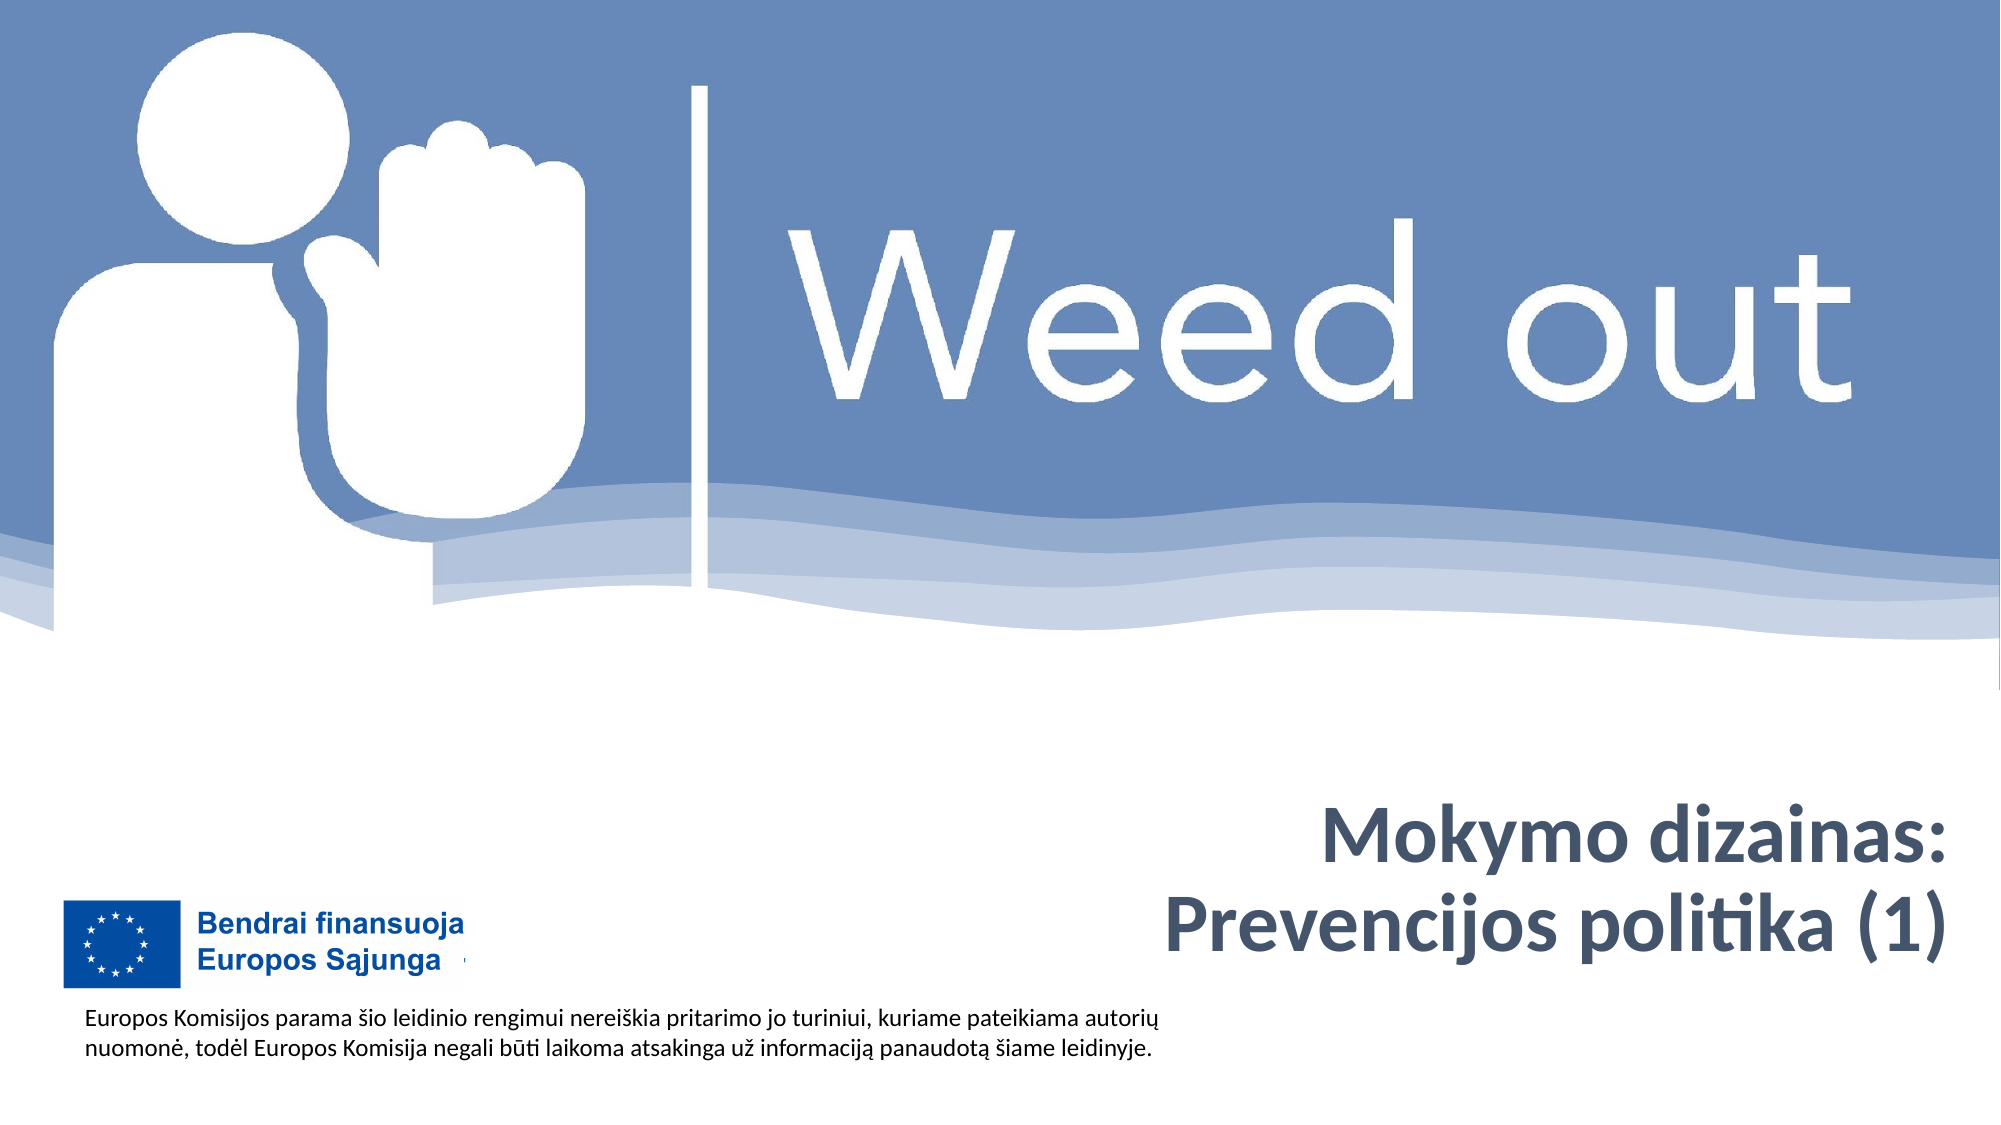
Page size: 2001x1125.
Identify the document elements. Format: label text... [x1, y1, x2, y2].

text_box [0, 482, 2000, 783]
picture [0, 0, 2000, 482]
text_box [0, 794, 2000, 1125]
text_box Europos Komisijos parama šio leidinio rengimui nereiškia pritarimo jo turiniui, kuriame pateikiama autorių nuomonė, todėl Europos Komisija negali būti laikoma atsakinga už informaciją panaudotą šiame leidinyje. [69, 993, 1930, 1099]
picture [63, 892, 474, 994]
title Mokymo dizainas: Prevencijos politika (1) [63, 794, 1965, 947]
